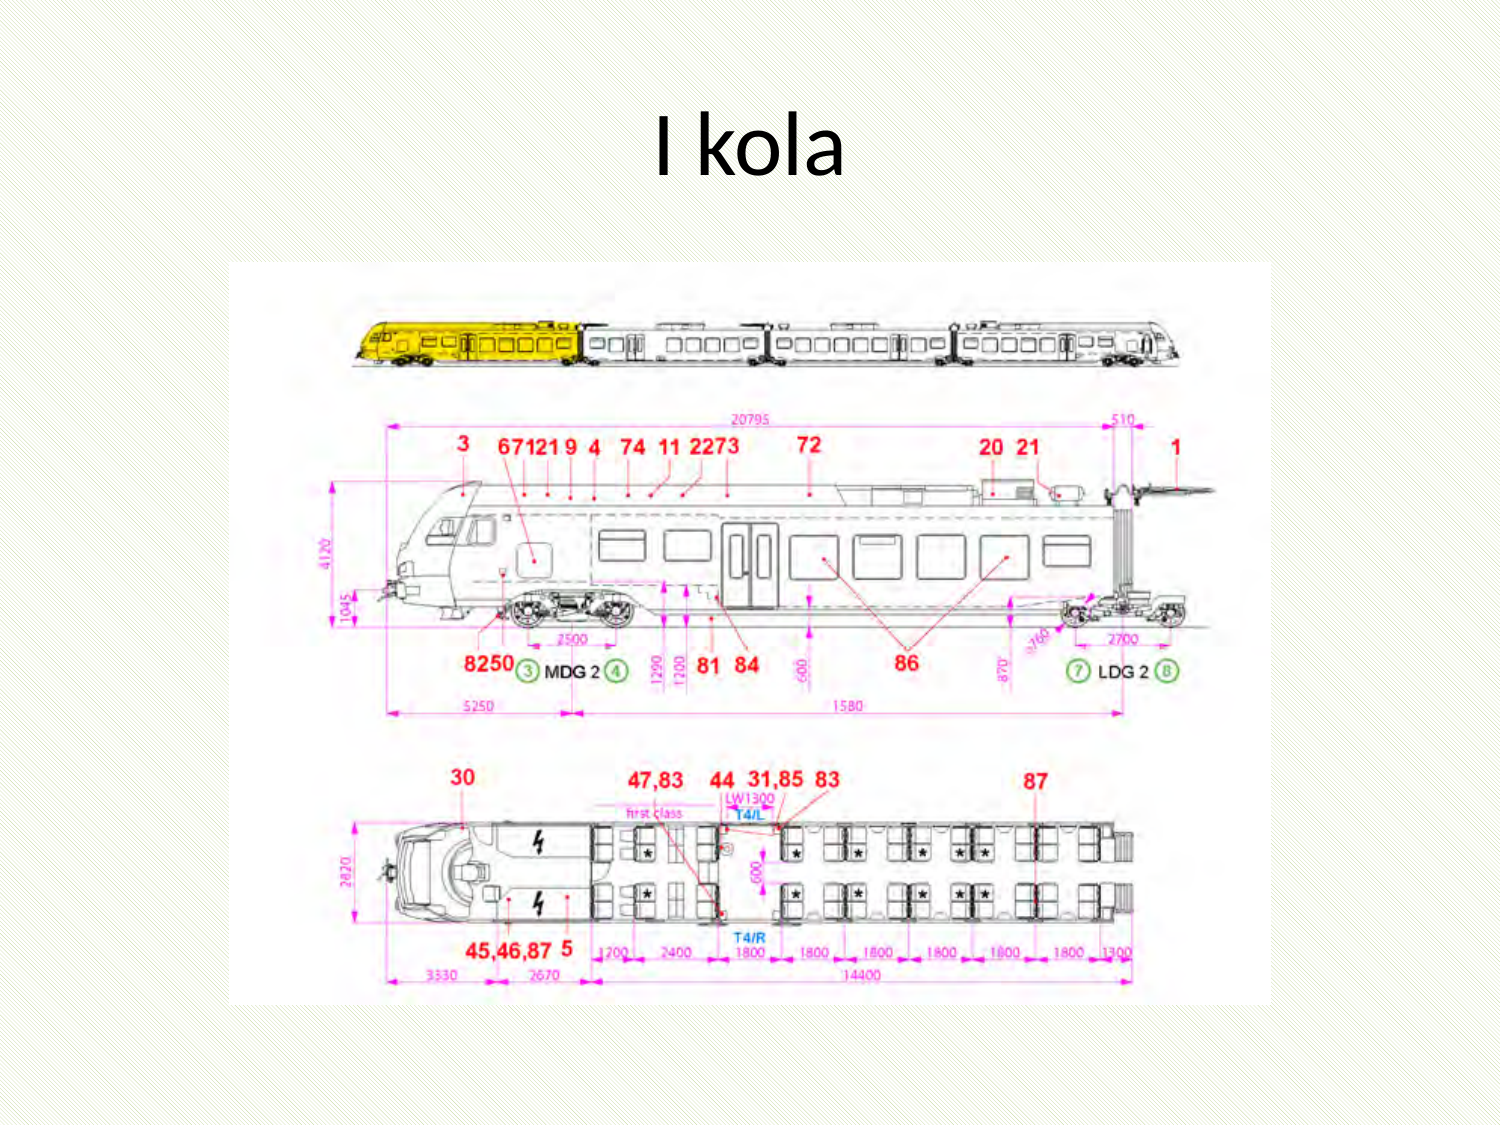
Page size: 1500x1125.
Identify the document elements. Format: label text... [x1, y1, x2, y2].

title I kola [75, 45, 1425, 233]
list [228, 262, 1272, 1006]
